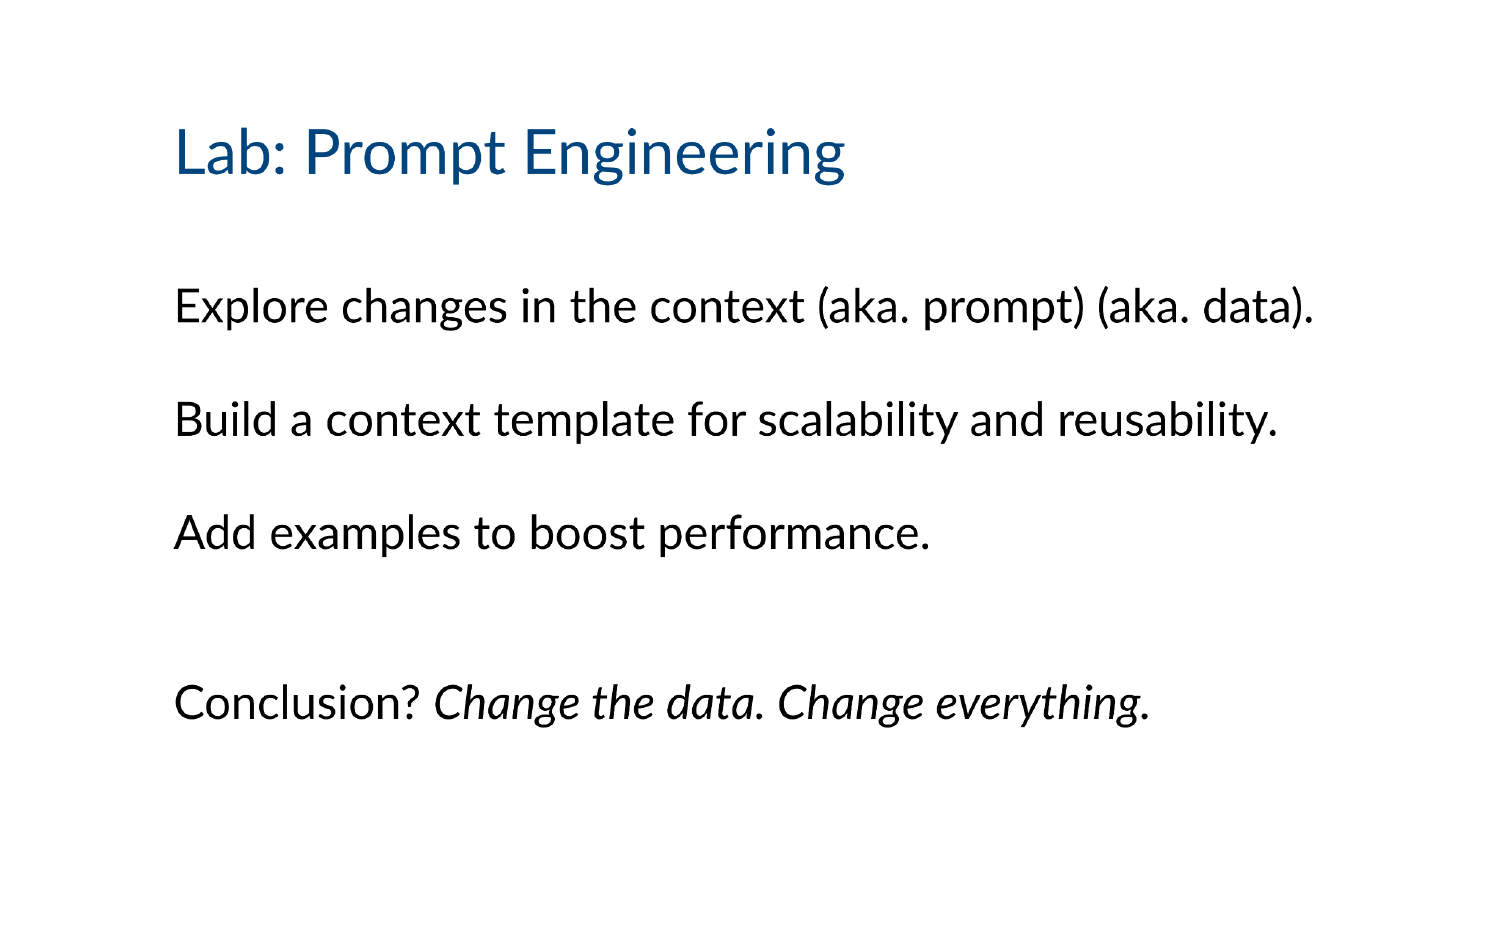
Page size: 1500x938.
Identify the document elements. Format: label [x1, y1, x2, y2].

picture [74, 0, 1326, 938]
